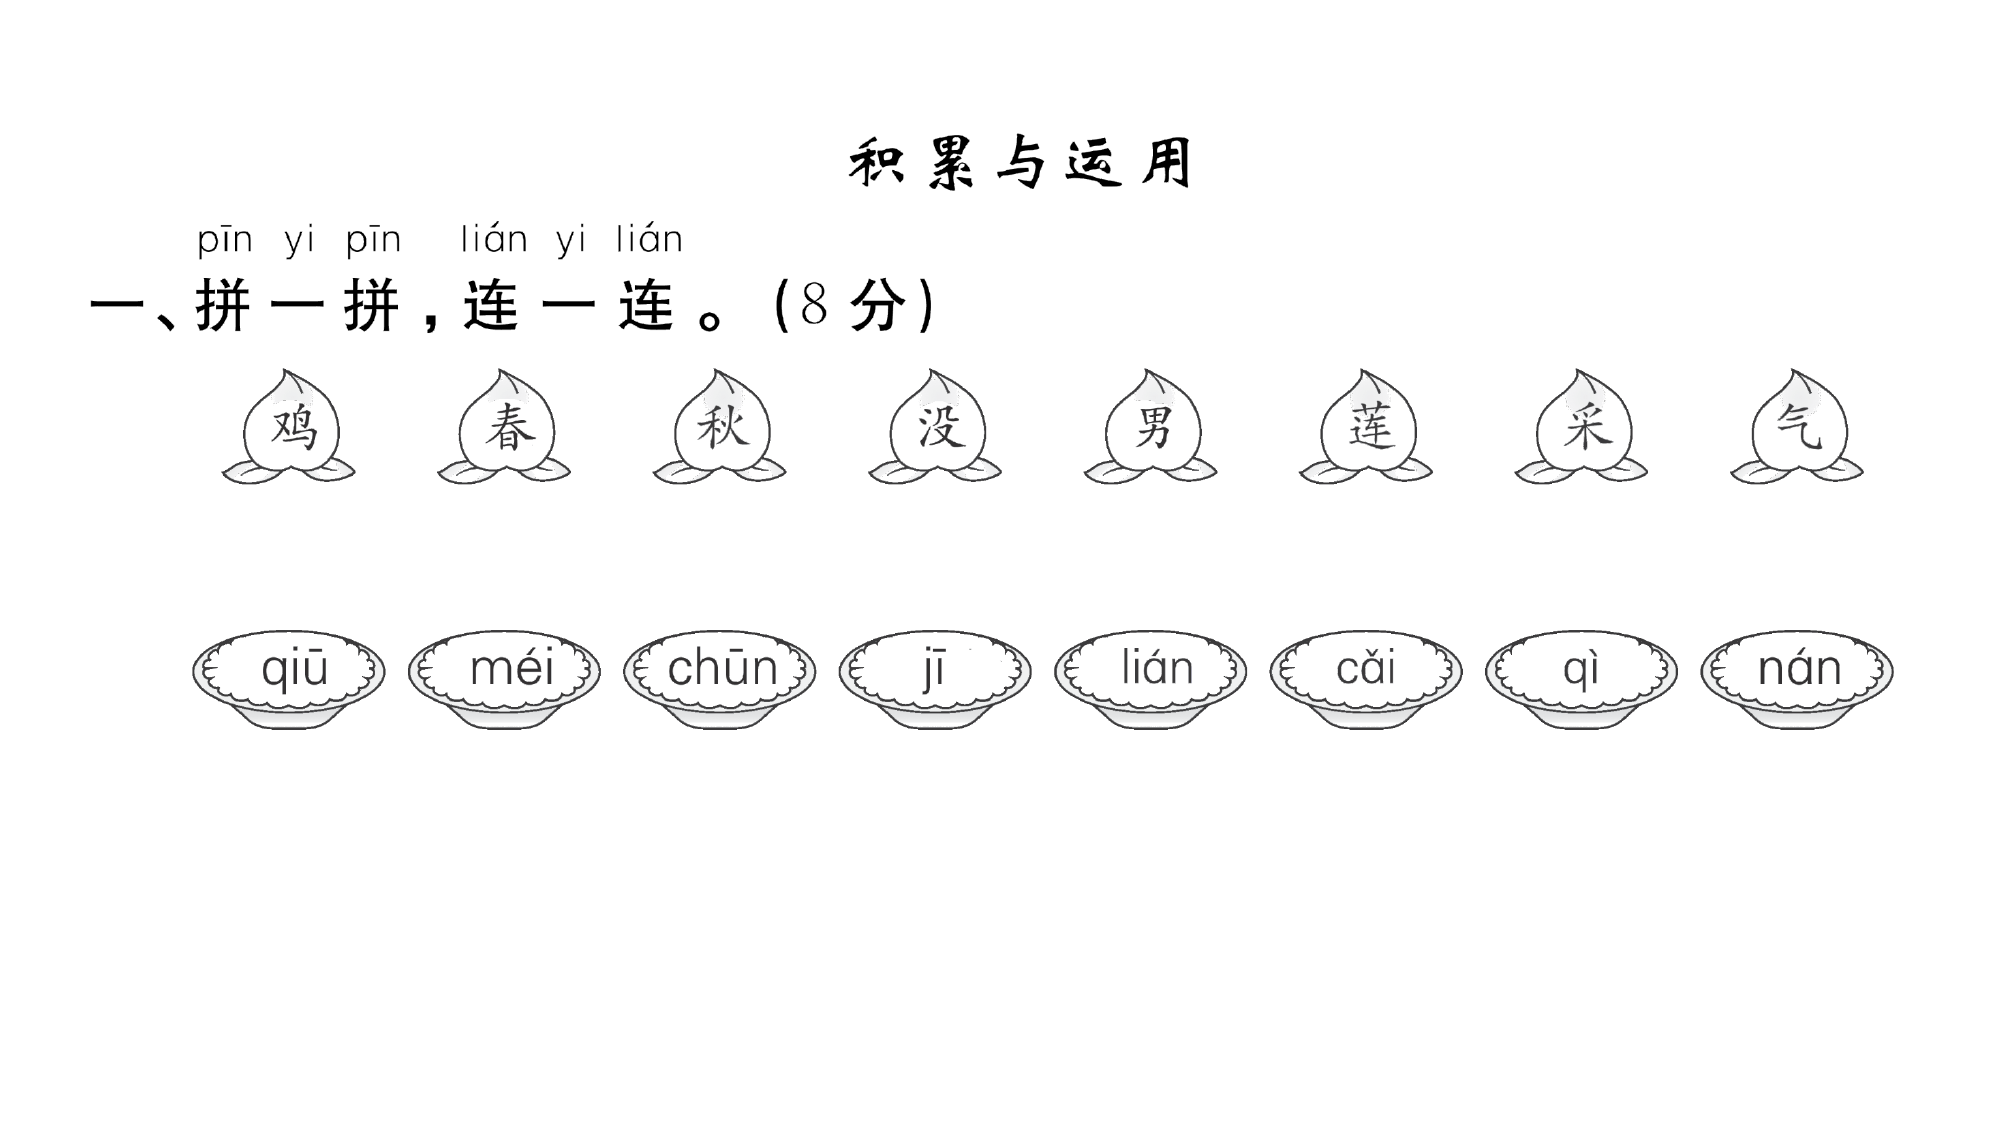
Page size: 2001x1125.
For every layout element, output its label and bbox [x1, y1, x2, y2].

picture [88, 118, 1979, 744]
